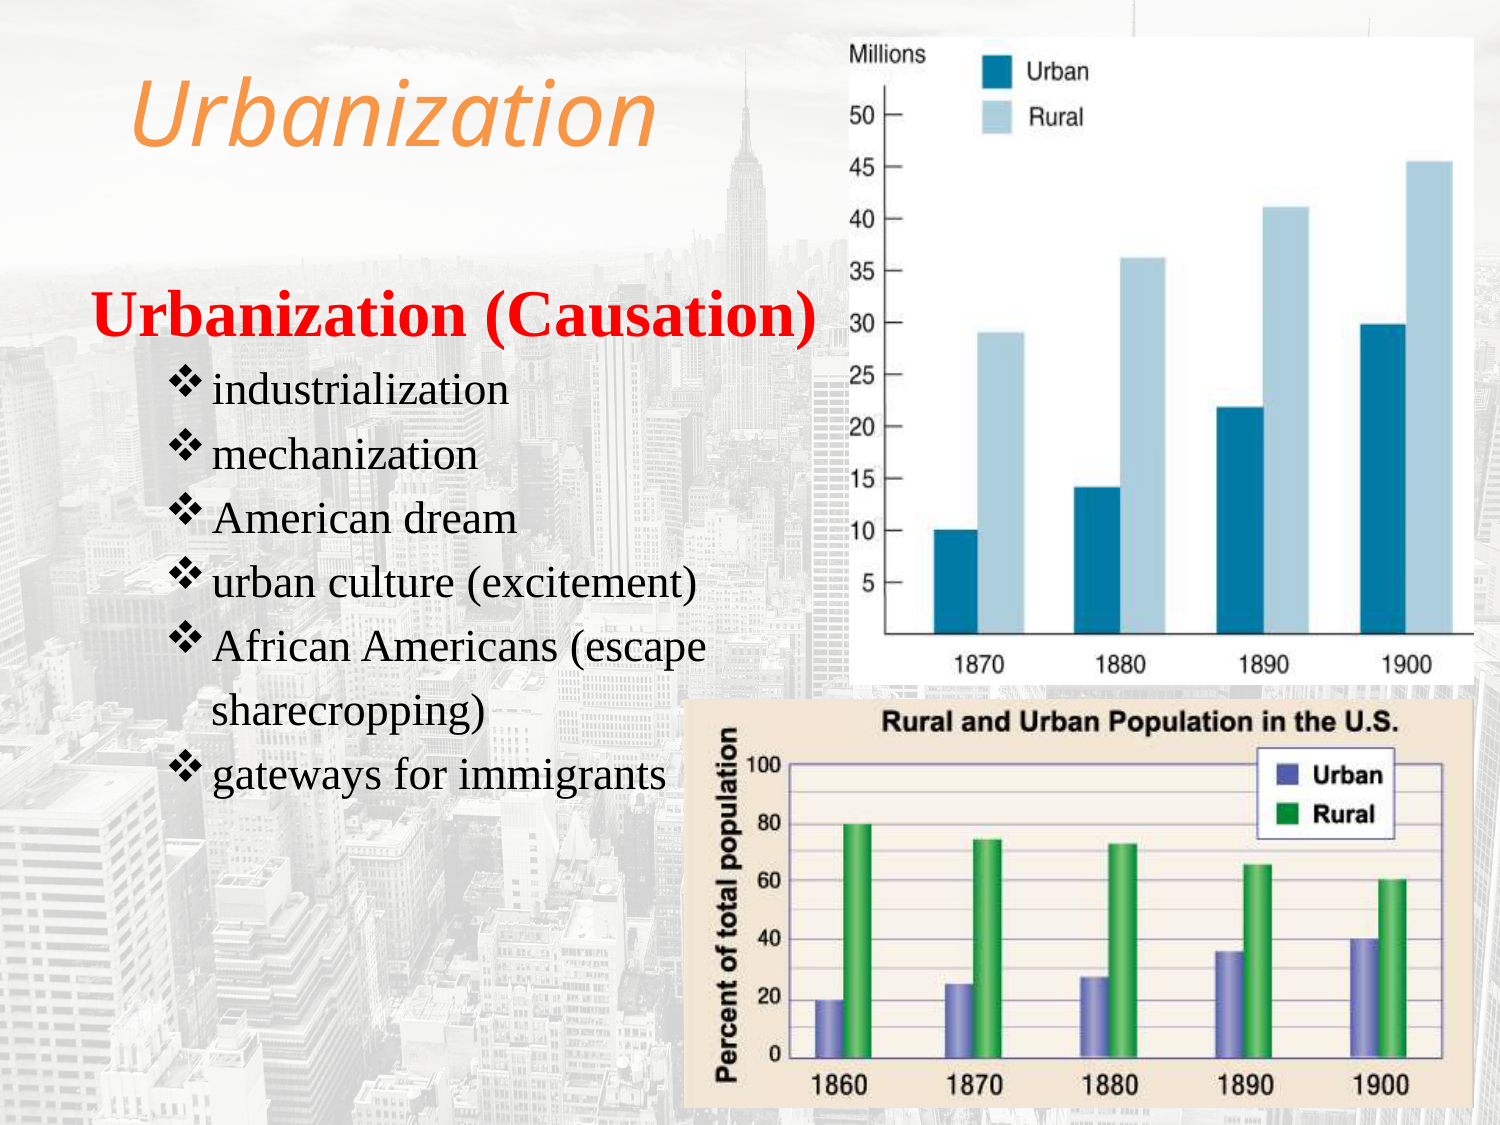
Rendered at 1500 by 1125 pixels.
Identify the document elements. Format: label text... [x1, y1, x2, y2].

picture [849, 37, 1474, 685]
title Urbanization [75, 45, 713, 175]
list Urbanization (Causation) industrialization mechanization American dream urban culture (excitement) African Americans (escape sharecropping) gateways for immigrants [75, 262, 1425, 1005]
picture [684, 699, 1474, 1108]
